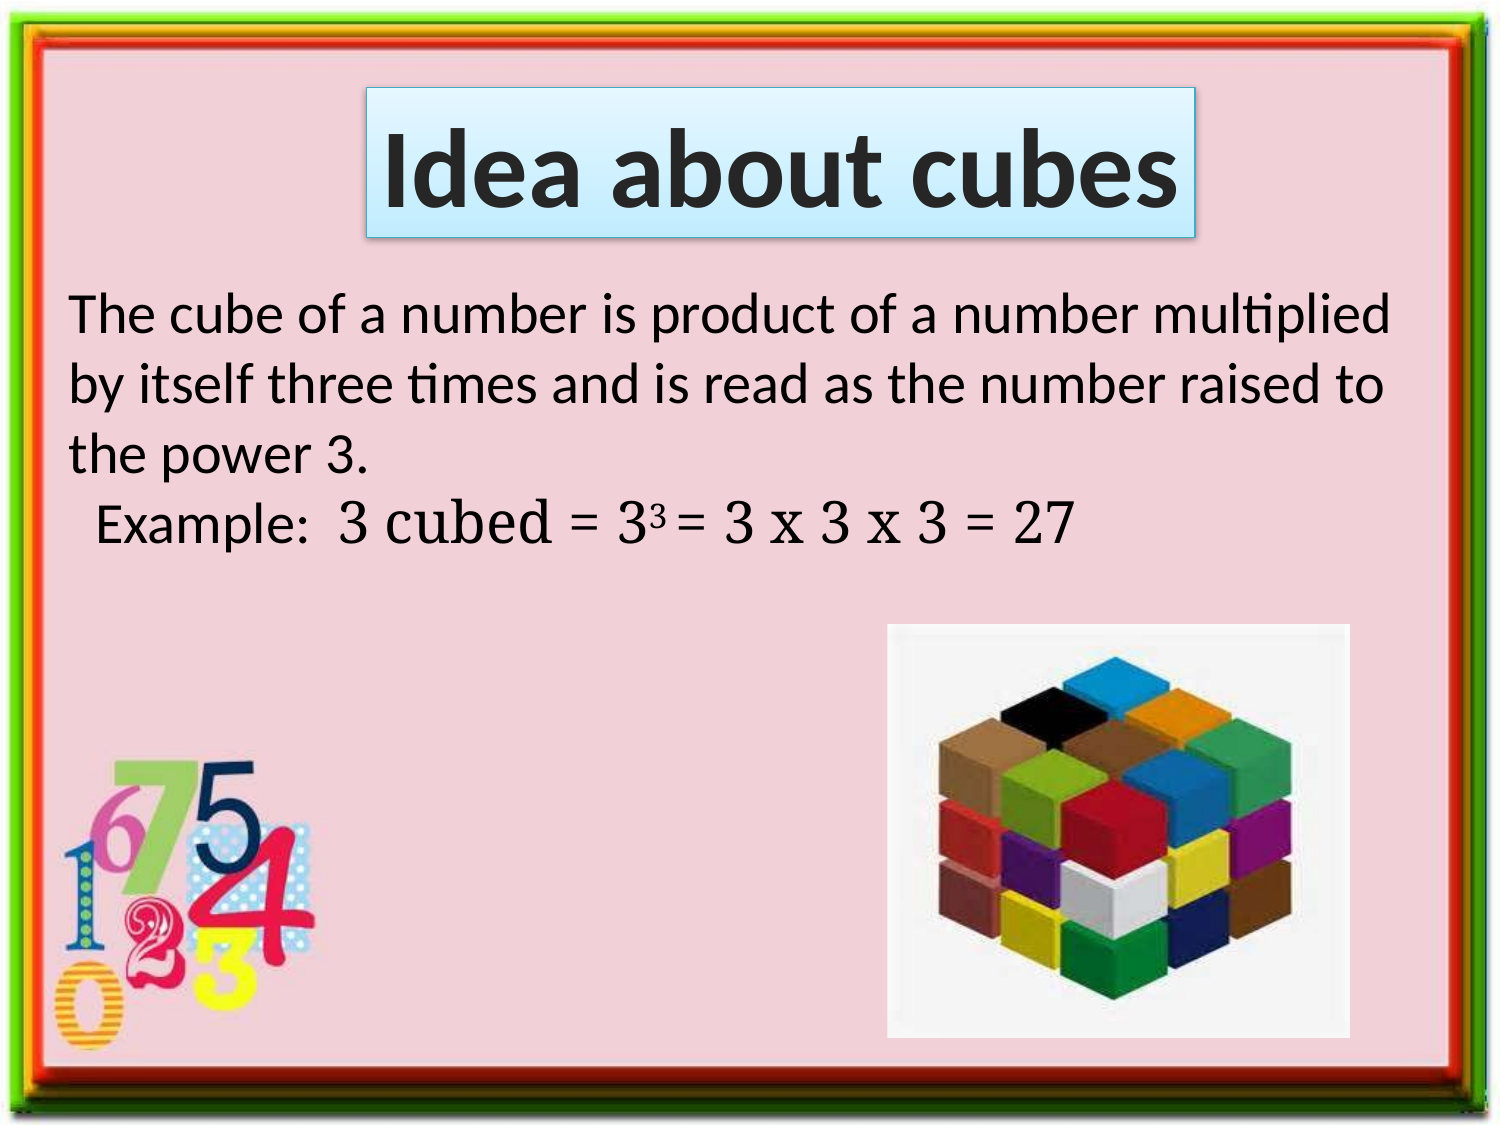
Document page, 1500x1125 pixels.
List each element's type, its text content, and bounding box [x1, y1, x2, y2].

text_box Idea about cubes [366, 87, 1196, 238]
list The cube of a number is product of a number multiplied by itself three times and is read as the number raised to the power 3. Example: 3 cubed = 33 = 3 x 3 x 3 = 27 [68, 275, 1432, 1125]
text_box [0, 1, 1500, 1125]
text_box [887, 624, 1350, 1038]
